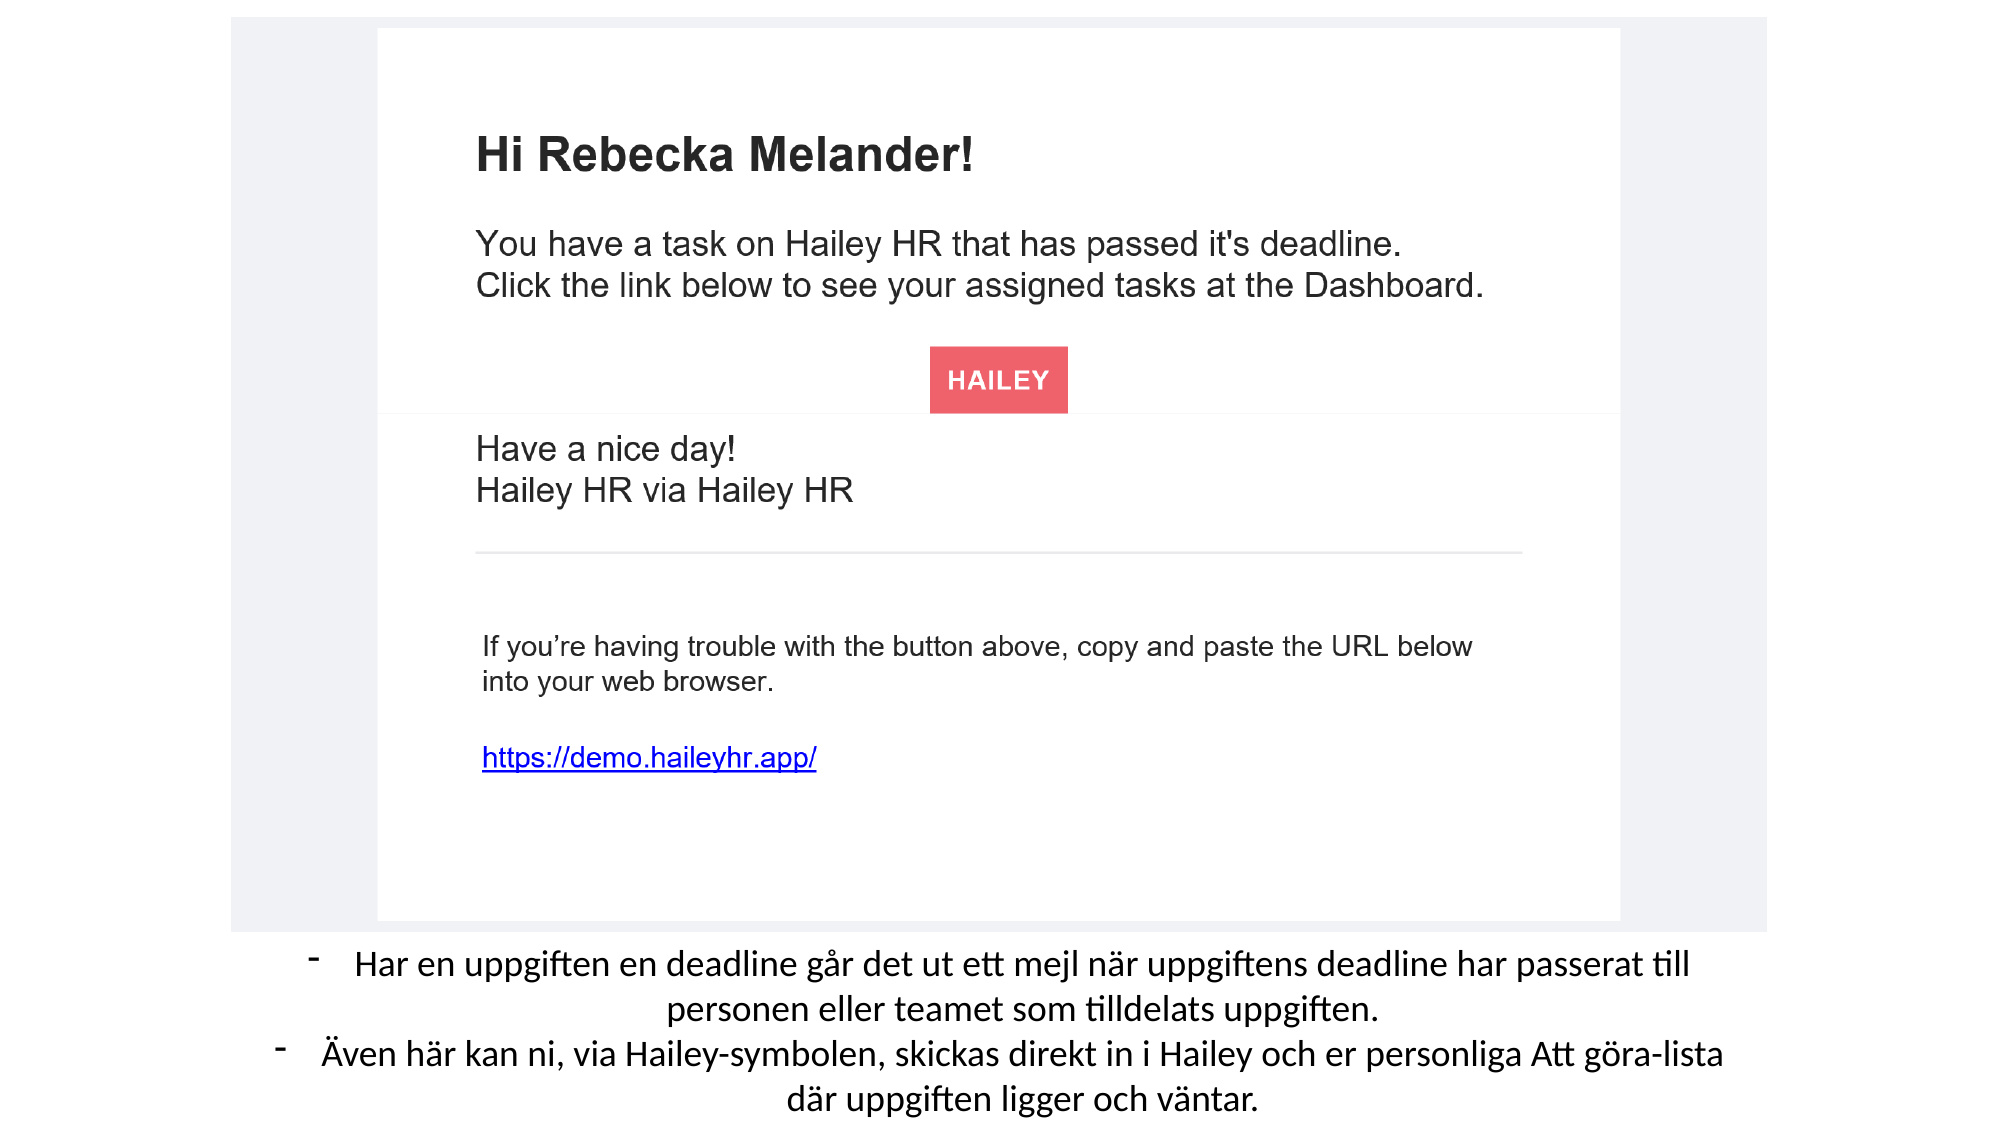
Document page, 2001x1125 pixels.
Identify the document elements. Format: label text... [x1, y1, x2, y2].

picture [231, 17, 1767, 932]
text_box Har en uppgiften en deadline går det ut ett mejl när uppgiftens deadline har passerat till personen eller teamet som tilldelats uppgiften. Även här kan ni, via Hailey-symbolen, skickas direkt in i Hailey och er personliga Att göra-lista där uppgiften ligger och väntar. [231, 931, 1769, 1125]
